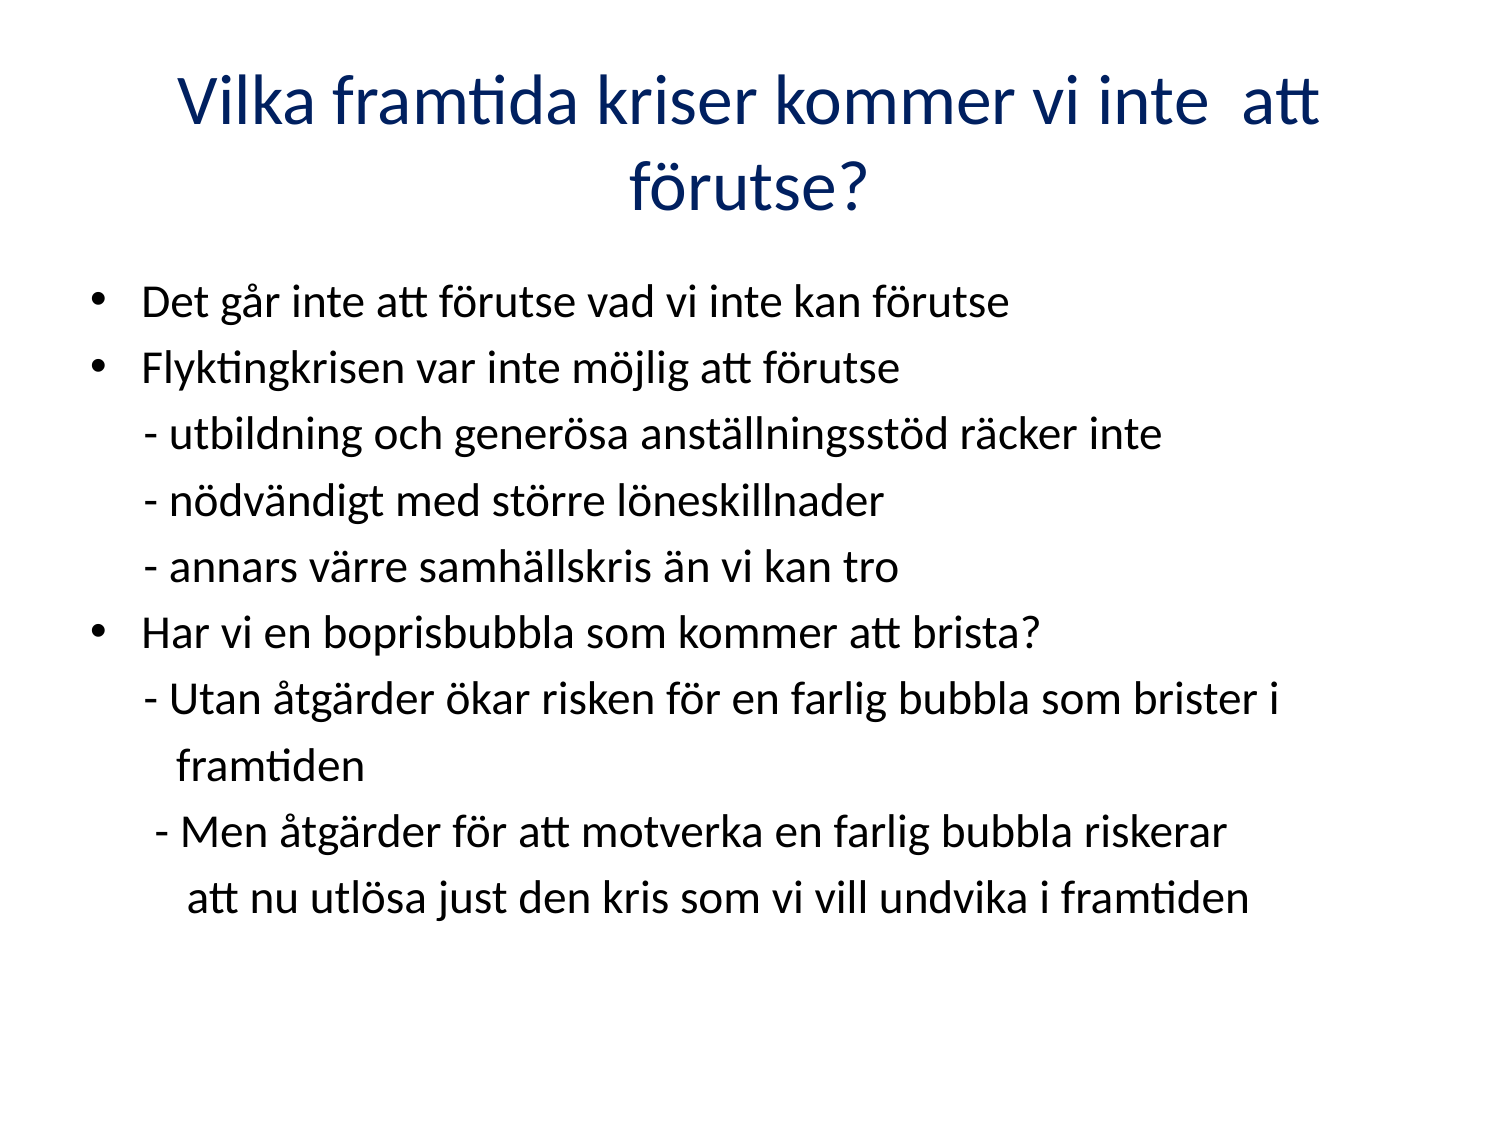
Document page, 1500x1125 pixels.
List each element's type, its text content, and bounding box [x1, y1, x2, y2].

list Det går inte att förutse vad vi inte kan förutse Flyktingkrisen var inte möjlig att förutse - utbildning och generösa anställningsstöd räcker inte - nödvändigt med större löneskillnader - annars värre samhällskris än vi kan tro Har vi en boprisbubbla som kommer att brista? - Utan åtgärder ökar risken för en farlig bubbla som brister i framtiden - Men åtgärder för att motverka en farlig bubbla riskerar att nu utlösa just den kris som vi vill undvika i framtiden [75, 262, 1425, 1005]
title Vilka framtida kriser kommer vi inte att förutse? [75, 45, 1425, 233]
